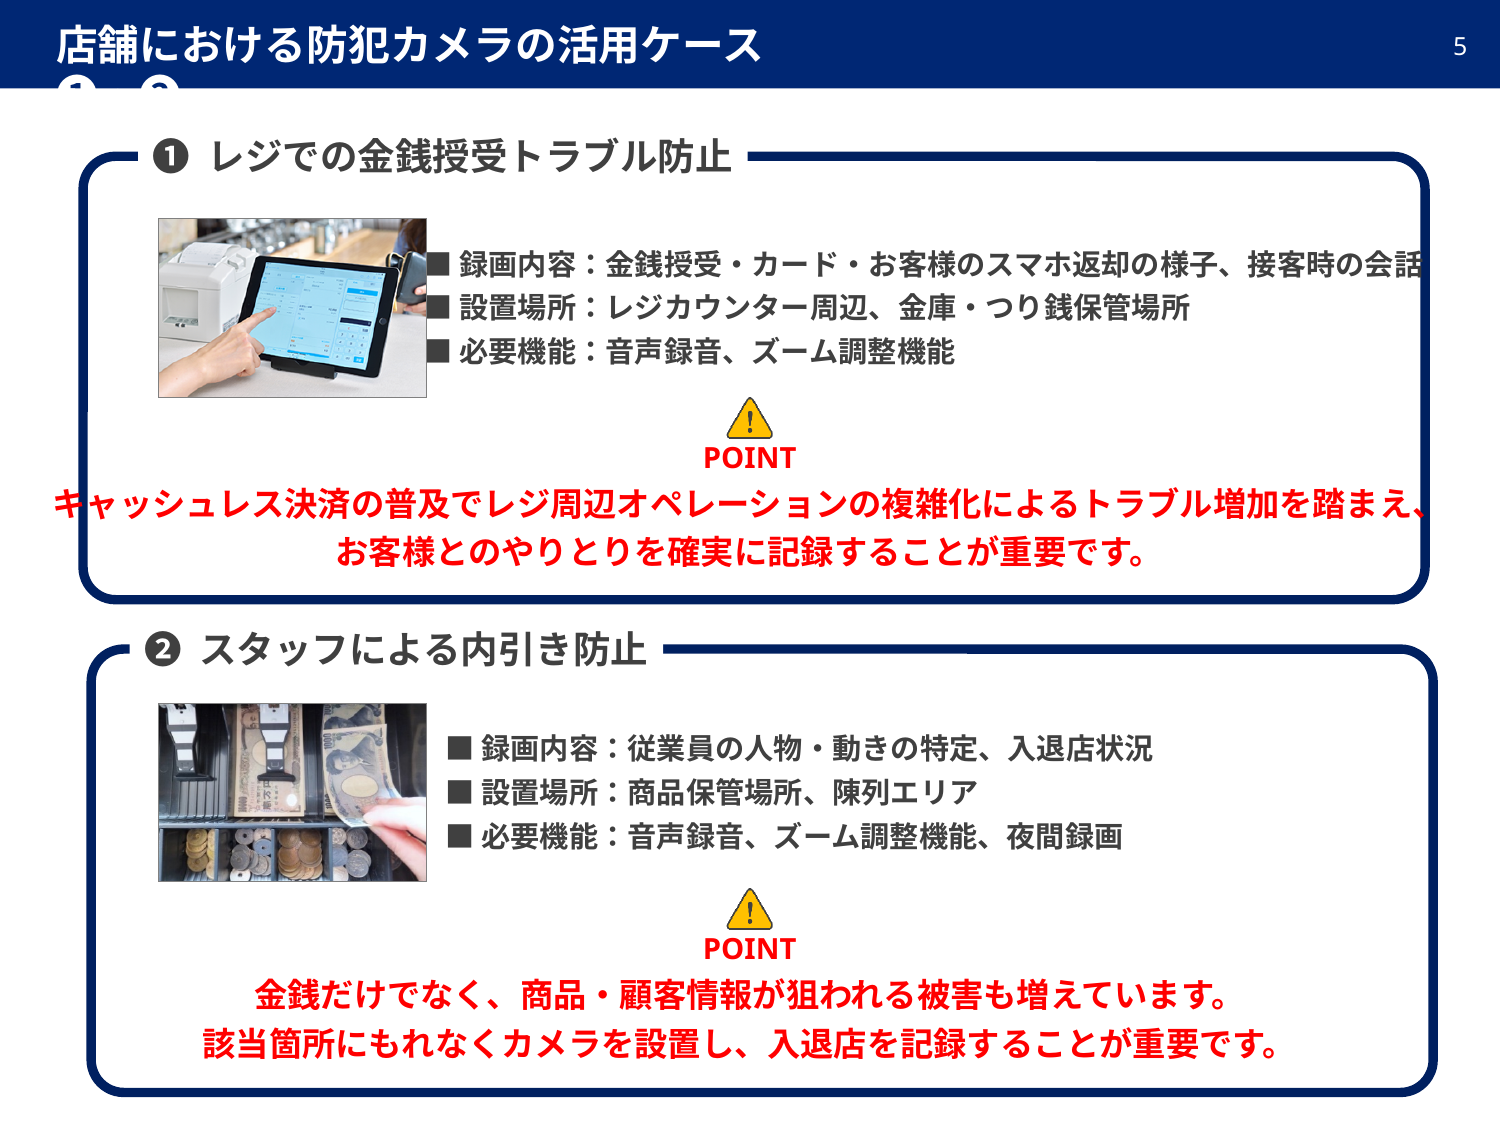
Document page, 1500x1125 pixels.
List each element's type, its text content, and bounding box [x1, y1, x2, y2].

text_box 店舗における防犯カメラの活用ケース ❶・❷ [41, 10, 863, 126]
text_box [158, 703, 1160, 882]
text_box ❶ レジでの金銭授受トラブル防止 [138, 125, 748, 186]
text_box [158, 218, 1407, 398]
slide_number 4 [1132, 17, 1483, 78]
text_box [89, 646, 1436, 1095]
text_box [249, 887, 1251, 1072]
text_box ❷ スタッフによる内引き防止 [129, 618, 664, 679]
text_box [80, 154, 1428, 602]
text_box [129, 396, 1370, 581]
